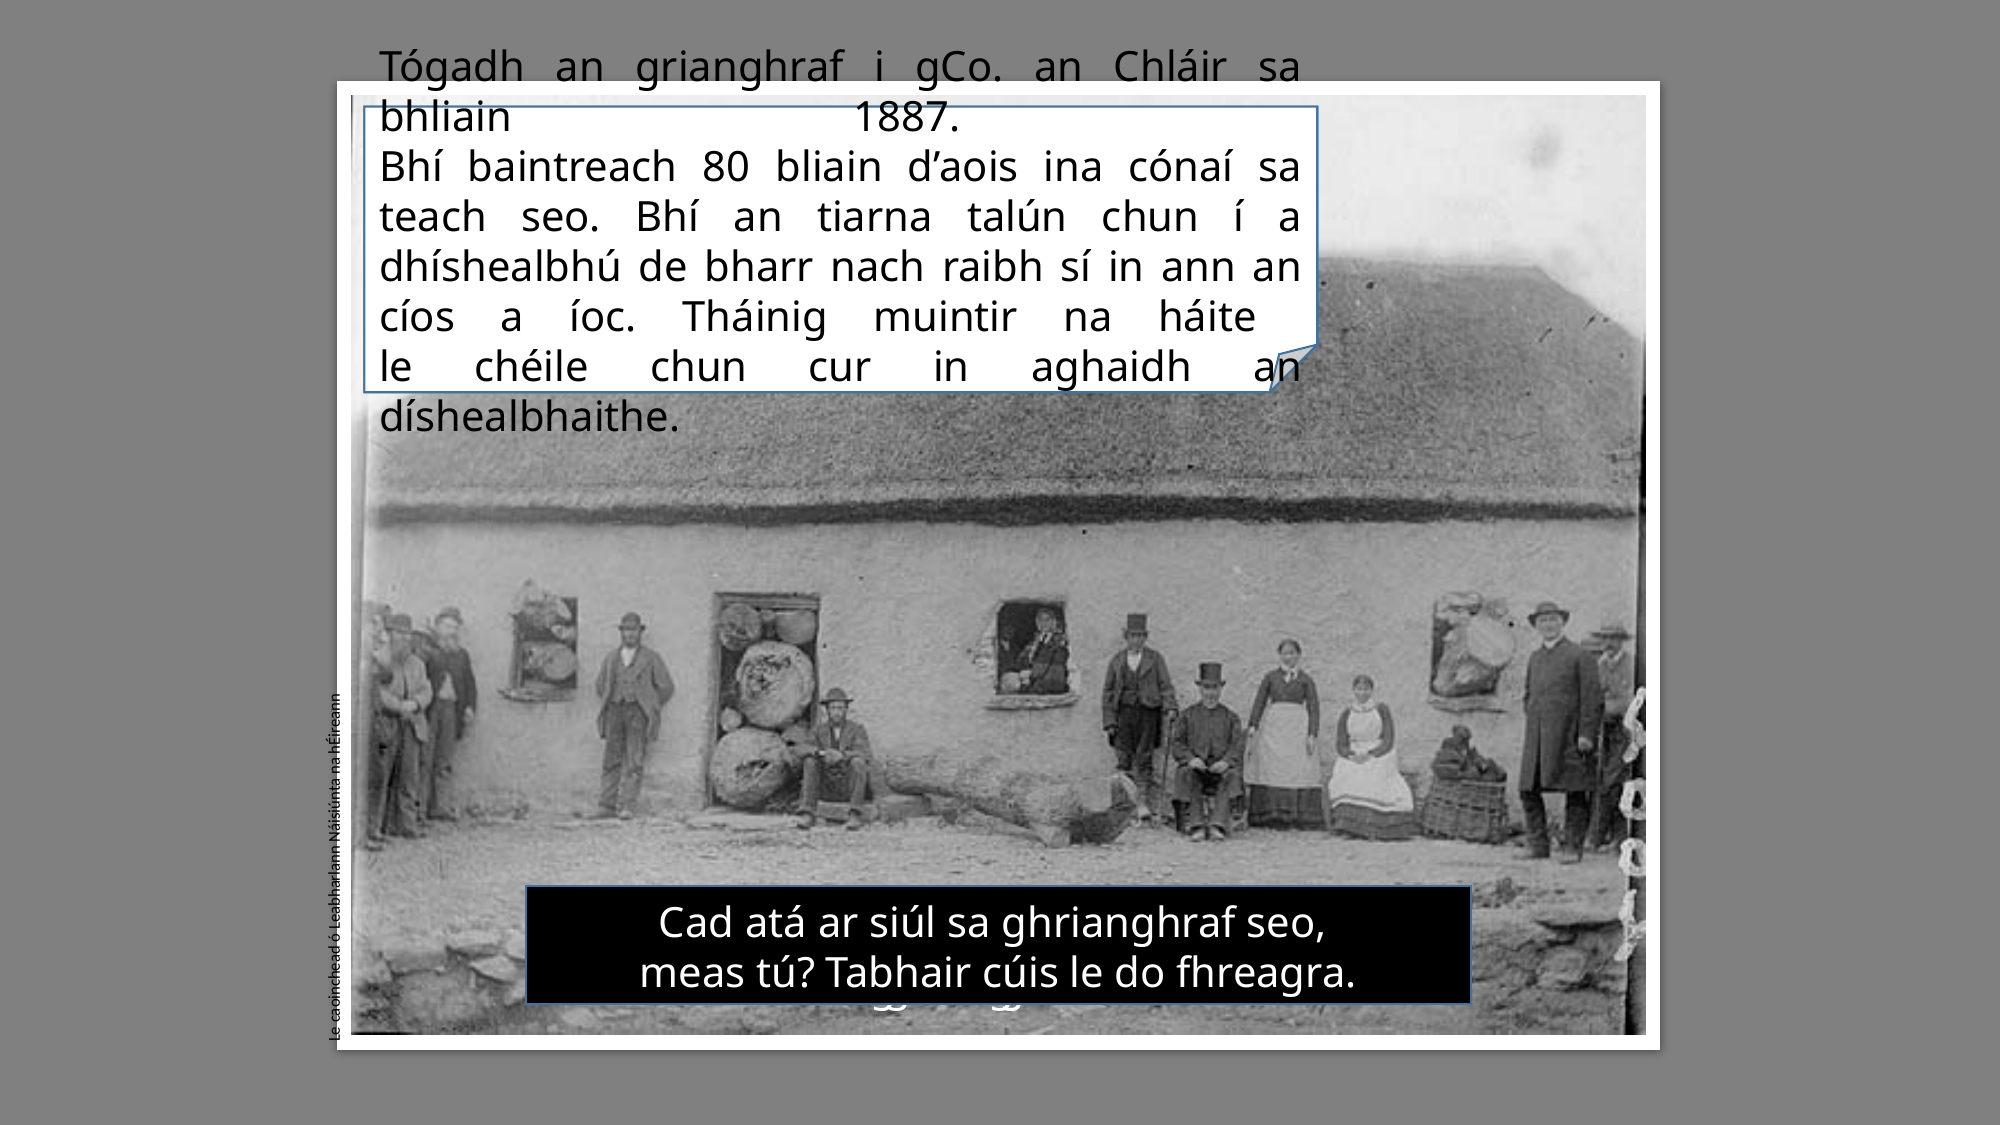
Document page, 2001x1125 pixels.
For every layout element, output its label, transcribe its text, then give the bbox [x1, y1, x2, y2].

text_box Le caoinchead ó Leabharlann Náisiúnta na hÉireann [315, 632, 351, 1057]
picture [351, 95, 1646, 1035]
